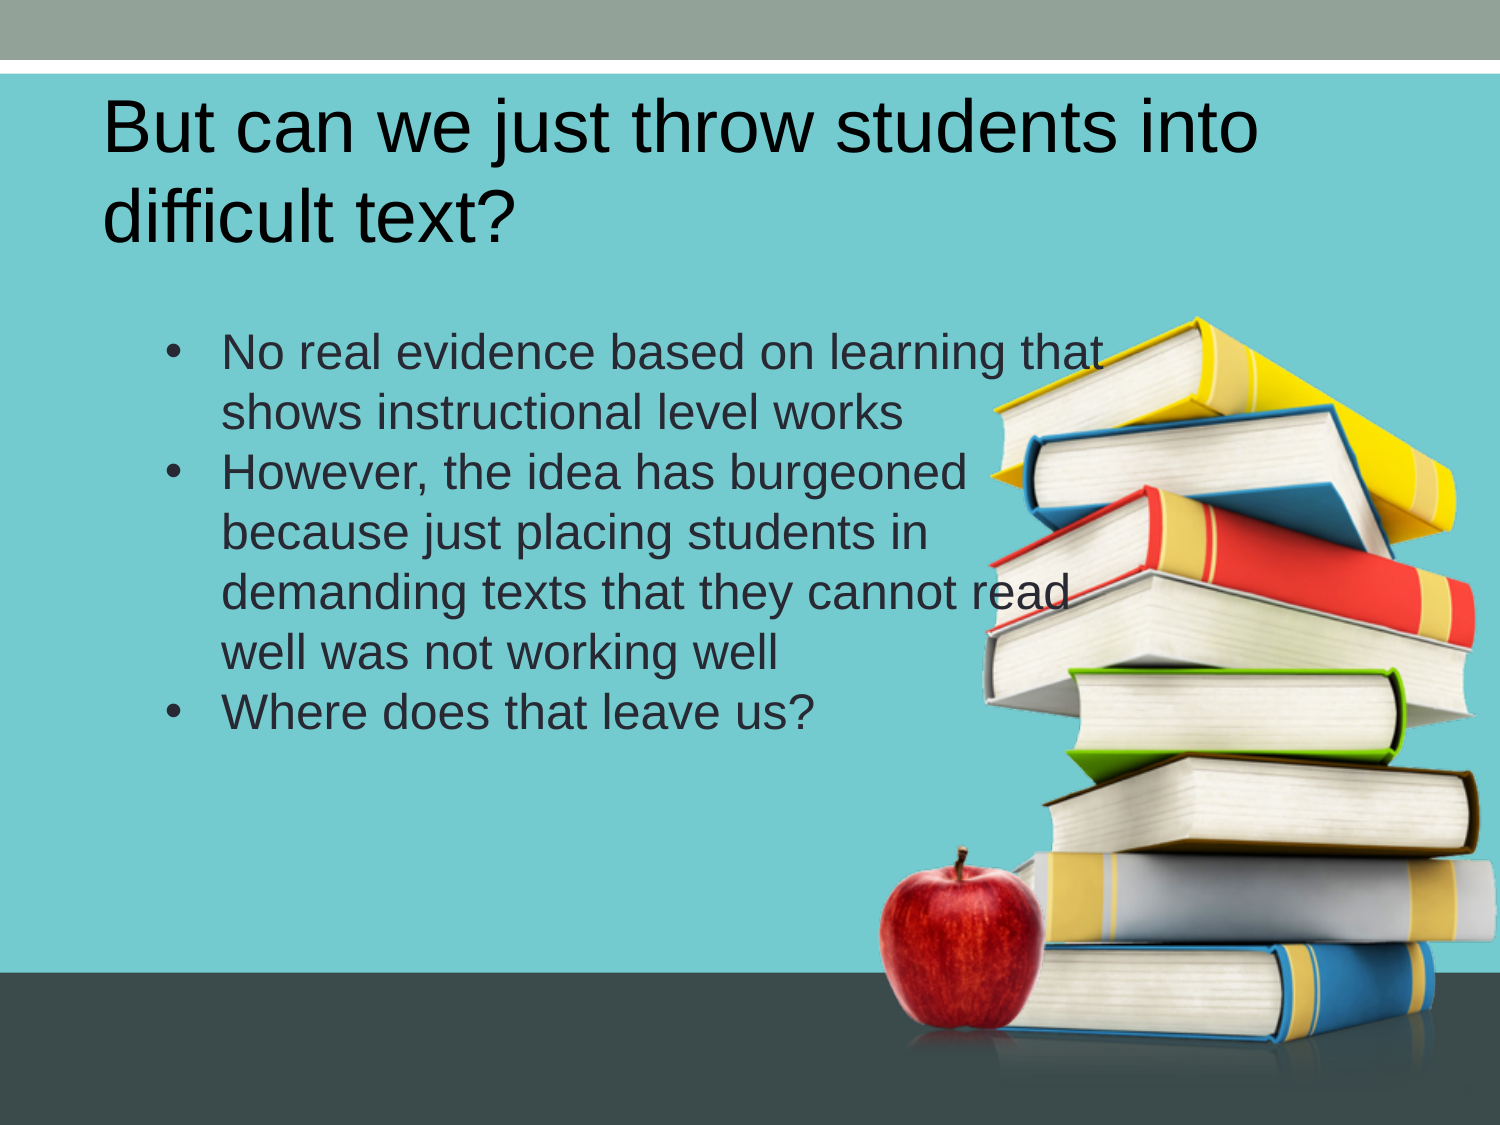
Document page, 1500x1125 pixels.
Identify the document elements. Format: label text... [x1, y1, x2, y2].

picture [878, 316, 1500, 1094]
text_box No real evidence based on learning that shows instructional level works However, the idea has burgeoned because just placing students in demanding texts that they cannot read well was not working well Where does that leave us? [149, 312, 1125, 748]
list But can we just throw students into difficult text? [87, 70, 1447, 275]
